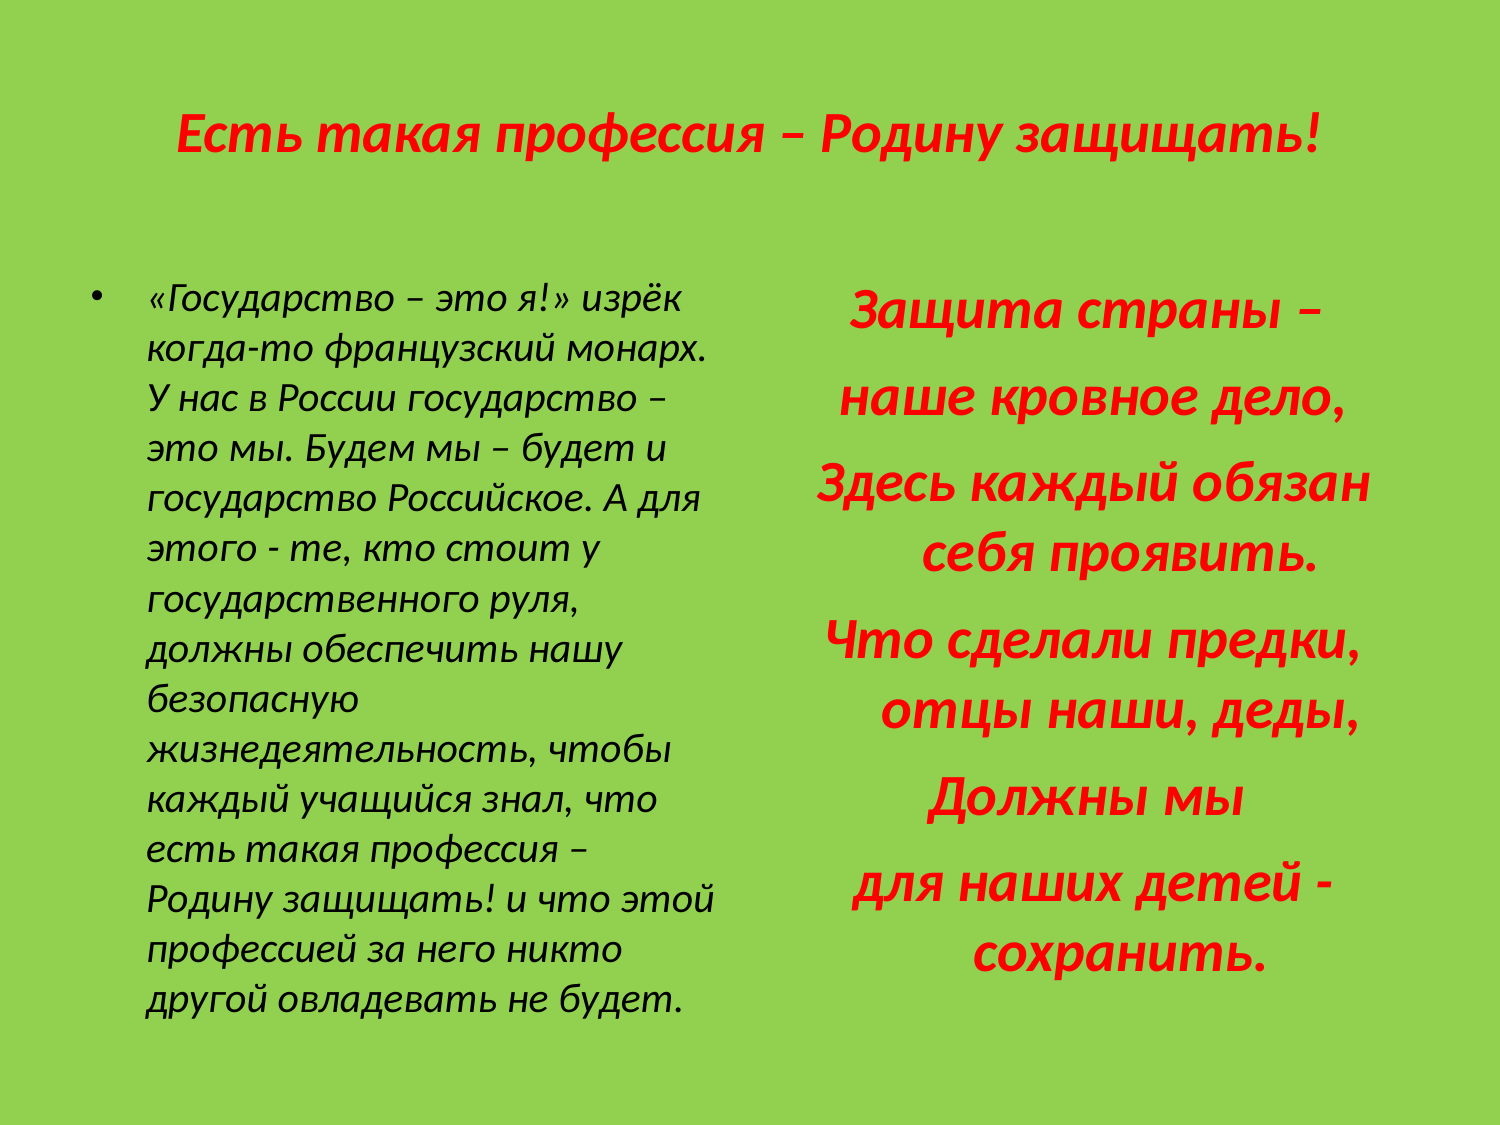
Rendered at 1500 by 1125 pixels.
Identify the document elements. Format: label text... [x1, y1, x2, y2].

title Есть такая профессия – Родину защищать! [75, 66, 1425, 161]
list Защита страны – наше кровное дело, Здесь каждый обязан себя проявить. Что сделали предки, отцы наши, деды, Должны мы для наших детей -сохранить. [762, 262, 1425, 1005]
list «Государство – это я!» изрёк когда-то французский монарх. У нас в России государство – это мы. Будем мы – будет и государство Российское. А для этого - те, кто стоит у государственного руля, должны обеспечить нашу безопасную жизнедеятельность, чтобы каждый учащийся знал, что есть такая профессия – Родину защищать! и что этой профессией за него никто другой овладевать не будет. [75, 262, 738, 1005]
